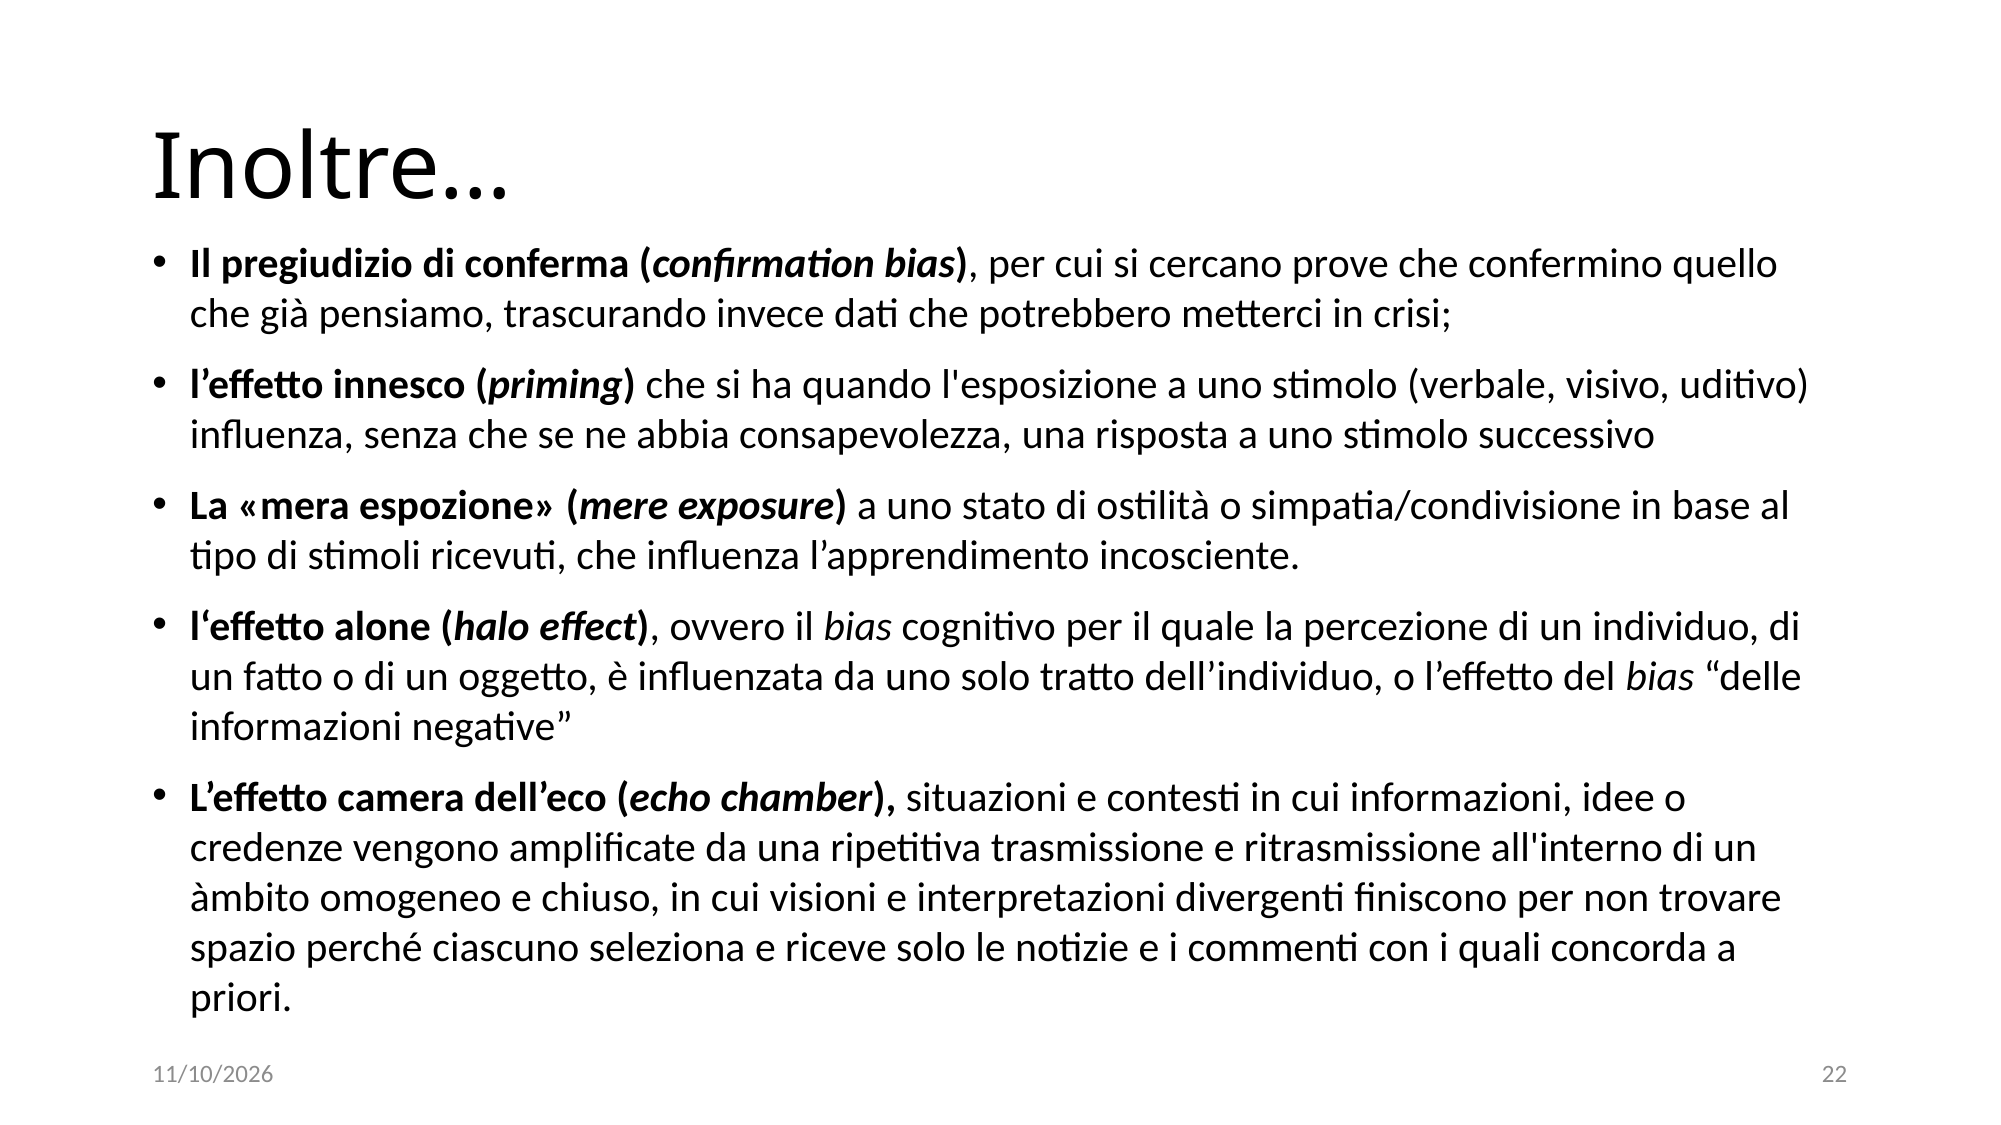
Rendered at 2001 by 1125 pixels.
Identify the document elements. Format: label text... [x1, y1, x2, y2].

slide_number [137, 1042, 588, 1103]
list Il pregiudizio di conferma (confirmation bias), per cui si cercano prove che confermino quello che già pensiamo, trascurando invece dati che potrebbero metterci in crisi; l’effetto innesco (priming) che si ha quando l'esposizione a uno stimolo (verbale, visivo, uditivo) influenza, senza che se ne abbia consapevolezza, una risposta a uno stimolo successivo La «mera espozione» (mere exposure) a uno stato di ostilità o simpatia/condivisione in base al tipo di stimoli ricevuti, che influenza l’apprendimento incosciente. l‘effetto alone (halo effect), ovvero il bias cognitivo per il quale la percezione di un individuo, di un fatto o di un oggetto, è influenzata da uno solo tratto dell’individuo, o l’effetto del bias “delle informazioni negative” L’effetto camera dell’eco (echo chamber), situazioni e contesti in cui informazioni, idee o credenze vengono amplificate da una ripetitiva trasmissione e ritrasmissione all'interno di un àmbito omogeneo e chiuso, in cui visioni e interpretazioni divergenti finiscono per non trovare spazio perché ciascuno seleziona e riceve solo le notizie e i commenti con i quali concorda a priori. [137, 228, 1863, 1014]
slide_number 22 [1412, 1042, 1863, 1103]
title Inoltre… [137, 59, 1863, 228]
